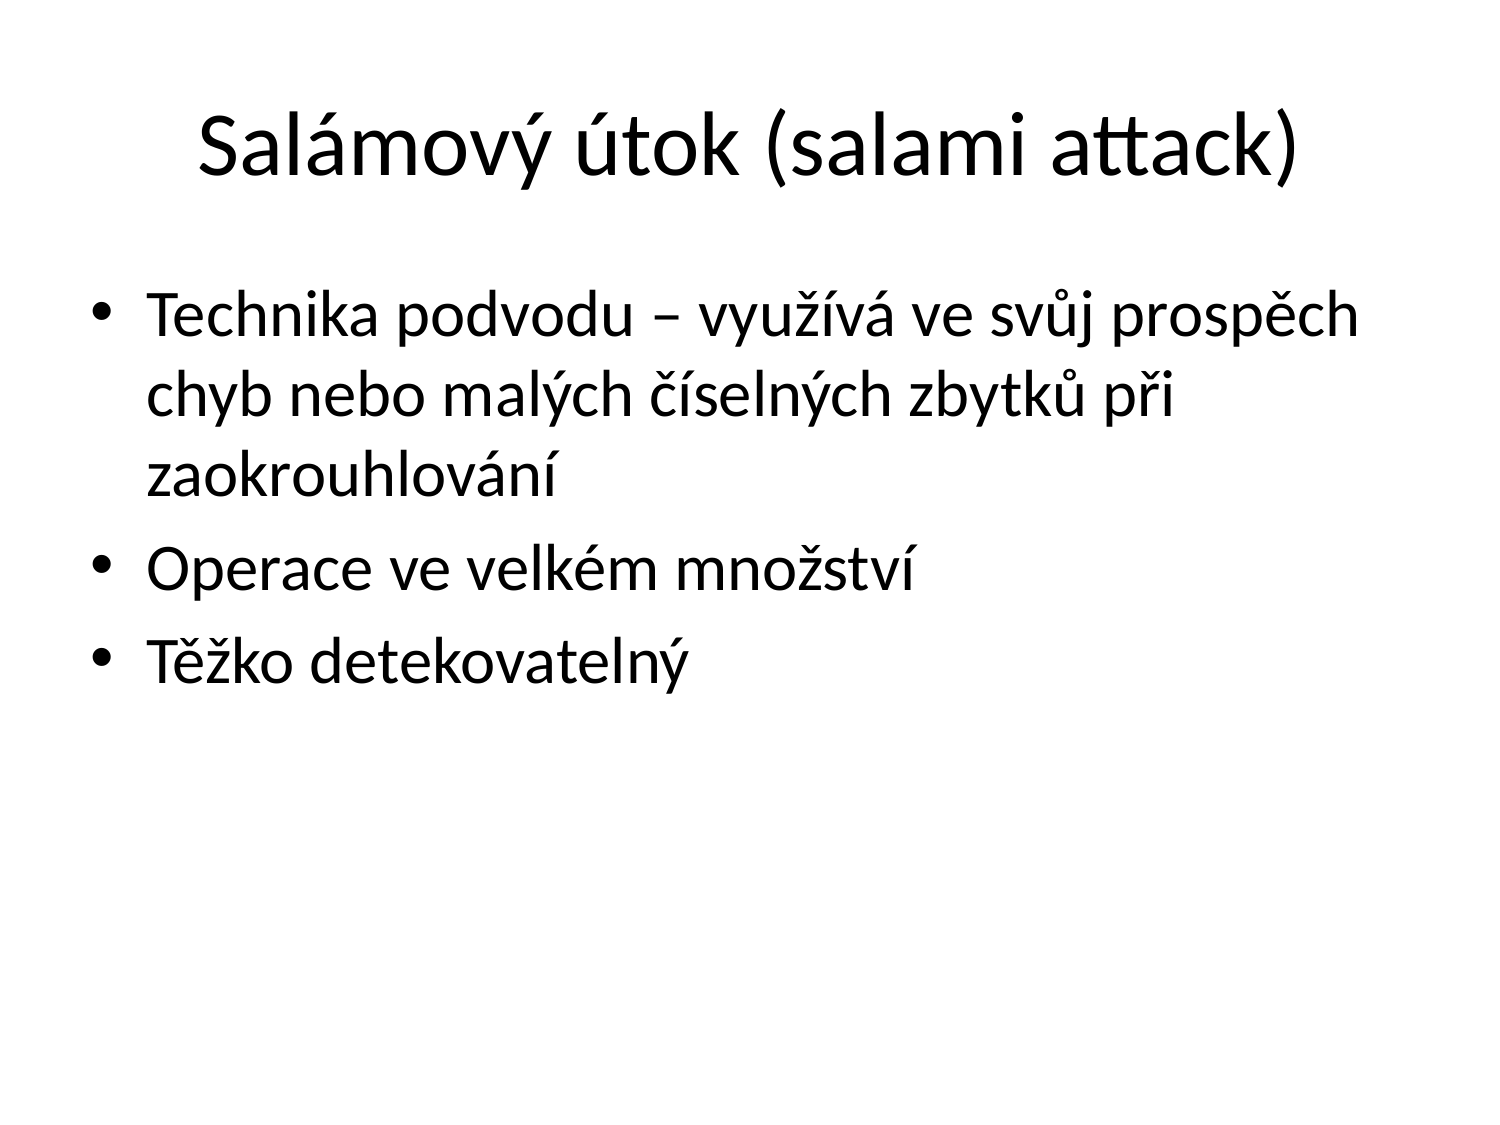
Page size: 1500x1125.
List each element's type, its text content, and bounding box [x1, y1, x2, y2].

title Salámový útok (salami attack) [75, 45, 1425, 233]
list Technika podvodu – využívá ve svůj prospěch chyb nebo malých číselných zbytků při zaokrouhlování Operace ve velkém množství Těžko detekovatelný [75, 262, 1425, 1005]
